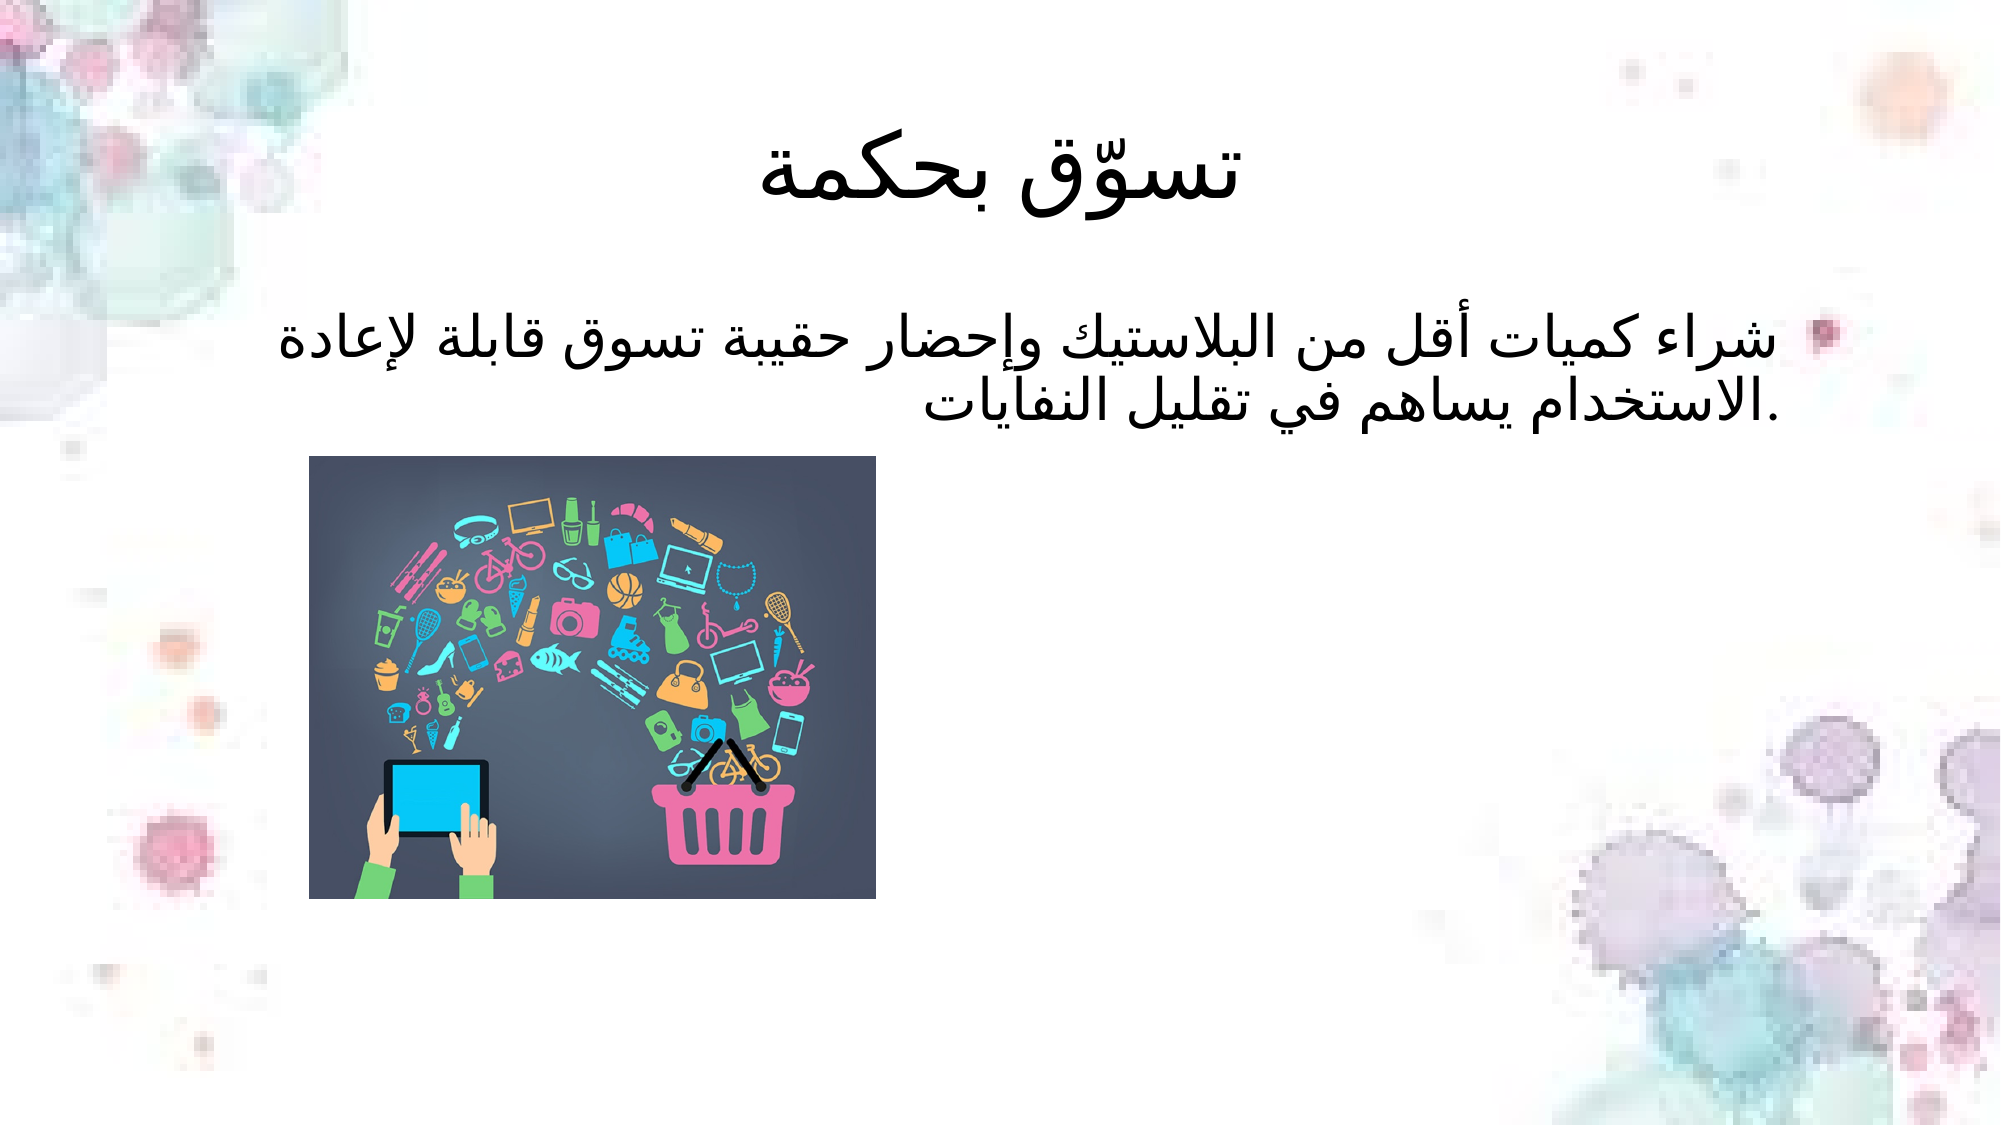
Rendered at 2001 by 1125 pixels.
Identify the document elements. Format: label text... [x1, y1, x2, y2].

title تسوّق بحكمة [137, 59, 1863, 278]
picture [0, 0, 2001, 1125]
list شراء كميات أقل من البلاستيك وإحضار حقيبة تسوق قابلة لإعادة الاستخدام يساهم في تقليل النفايات. [137, 299, 1796, 1014]
